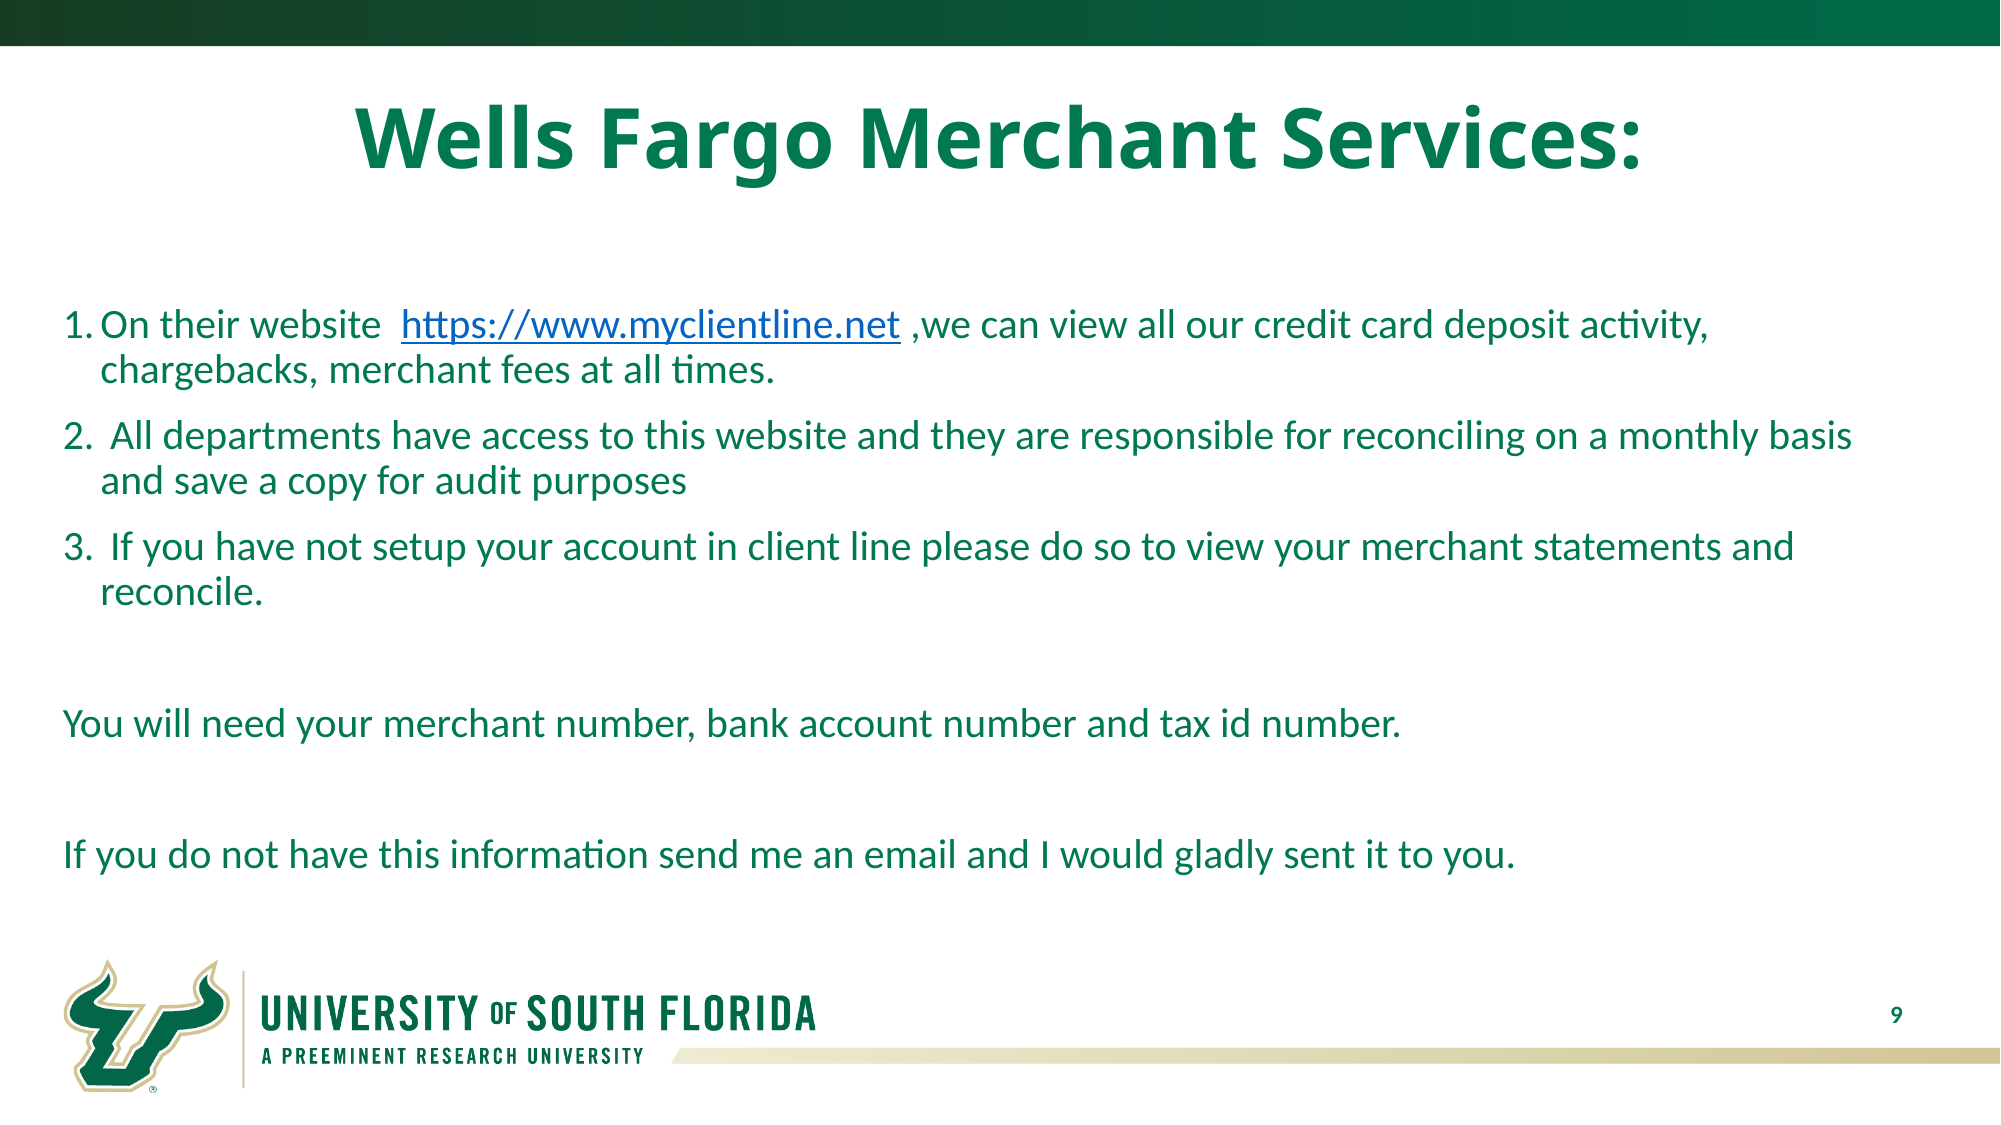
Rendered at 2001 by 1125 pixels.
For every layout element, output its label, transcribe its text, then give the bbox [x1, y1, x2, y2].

slide_number 9 [1778, 991, 1918, 1036]
text_box Wells Fargo Merchant Services: [65, 89, 1935, 206]
picture [0, 0, 2000, 1125]
text_box On their website https://www.myclientline.net ,we can view all our credit card deposit activity, chargebacks, merchant fees at all times. All departments have access to this website and they are responsible for reconciling on a monthly basis and save a copy for audit purposes If you have not setup your account in client line please do so to view your merchant statements and reconcile. You will need your merchant number, bank account number and tax id number. If you do not have this information send me an email and I would gladly sent it to you. [48, 295, 1898, 923]
